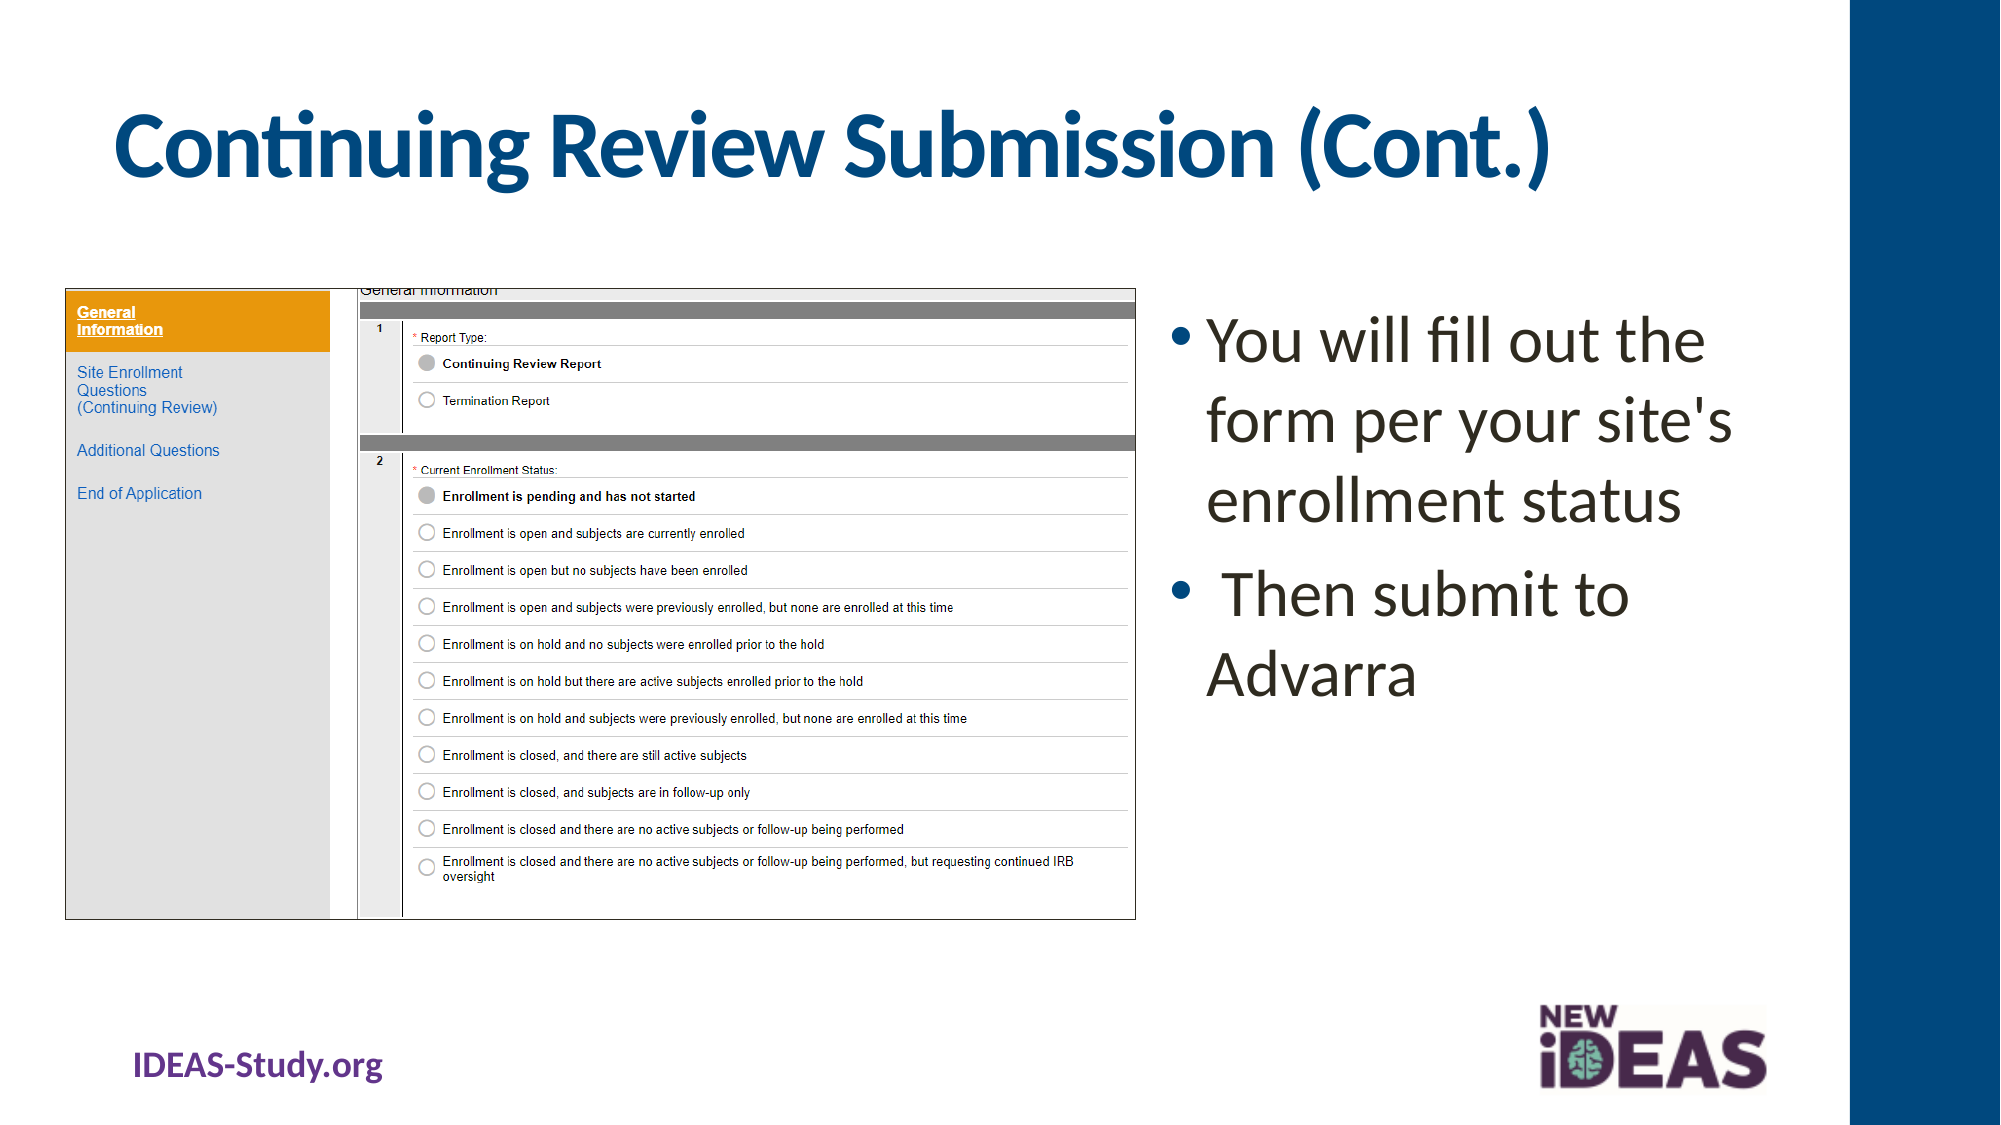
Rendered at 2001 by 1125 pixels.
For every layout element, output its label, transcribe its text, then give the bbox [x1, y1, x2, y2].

picture [64, 287, 1137, 921]
picture [1510, 980, 1794, 1119]
list You will fill out the form per your site's enrollment status Then submit to Advarra [1135, 288, 1786, 959]
title Continuing Review Submission (Cont.) [99, 45, 1767, 233]
